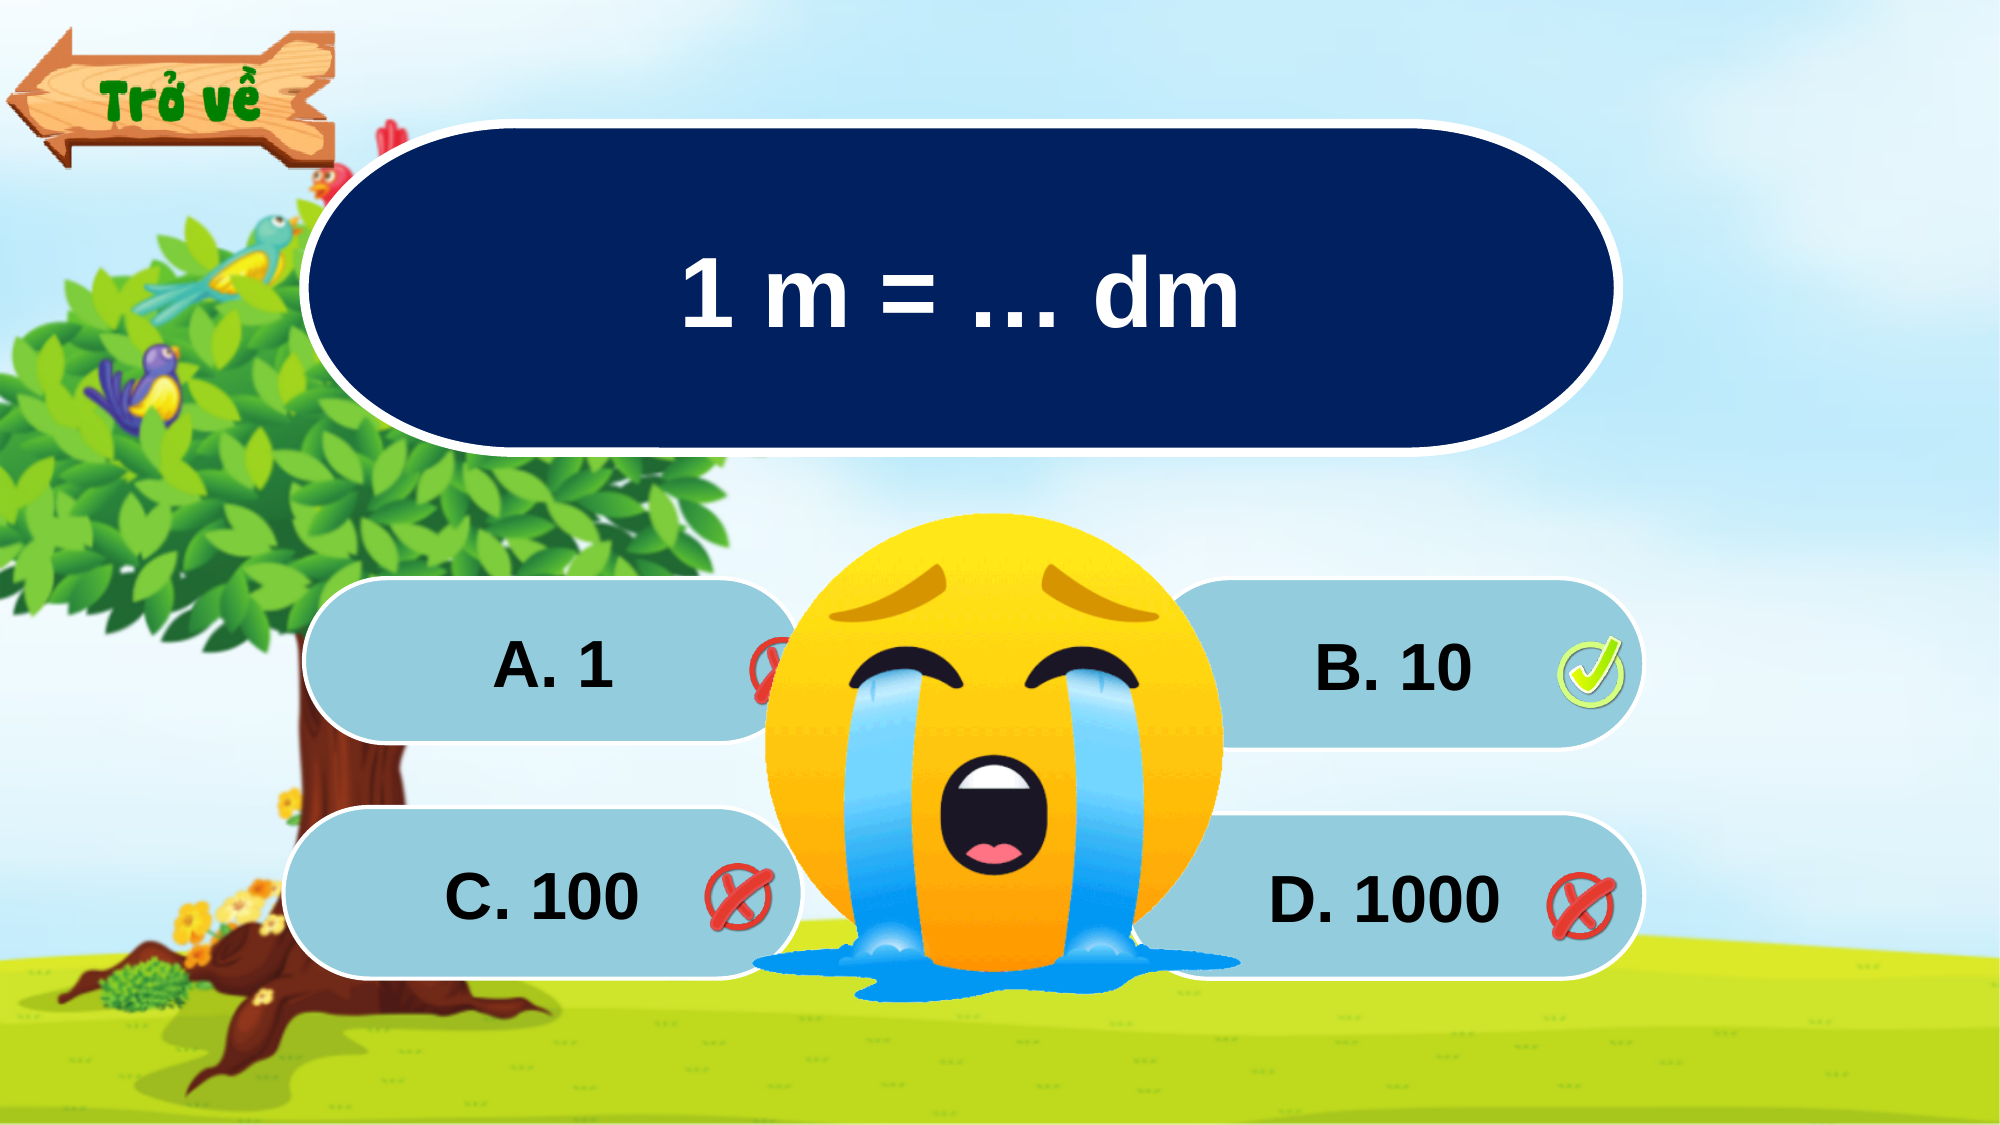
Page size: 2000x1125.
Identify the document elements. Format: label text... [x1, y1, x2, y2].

text_box B. 10 [1258, 575, 1647, 752]
picture [0, 0, 2000, 1125]
text_box 1 m = … dm [301, 121, 1621, 455]
text_box C. 100 [281, 804, 664, 981]
text_box A. 1 [301, 576, 664, 746]
text_box D. 1000 [1258, 811, 1647, 981]
